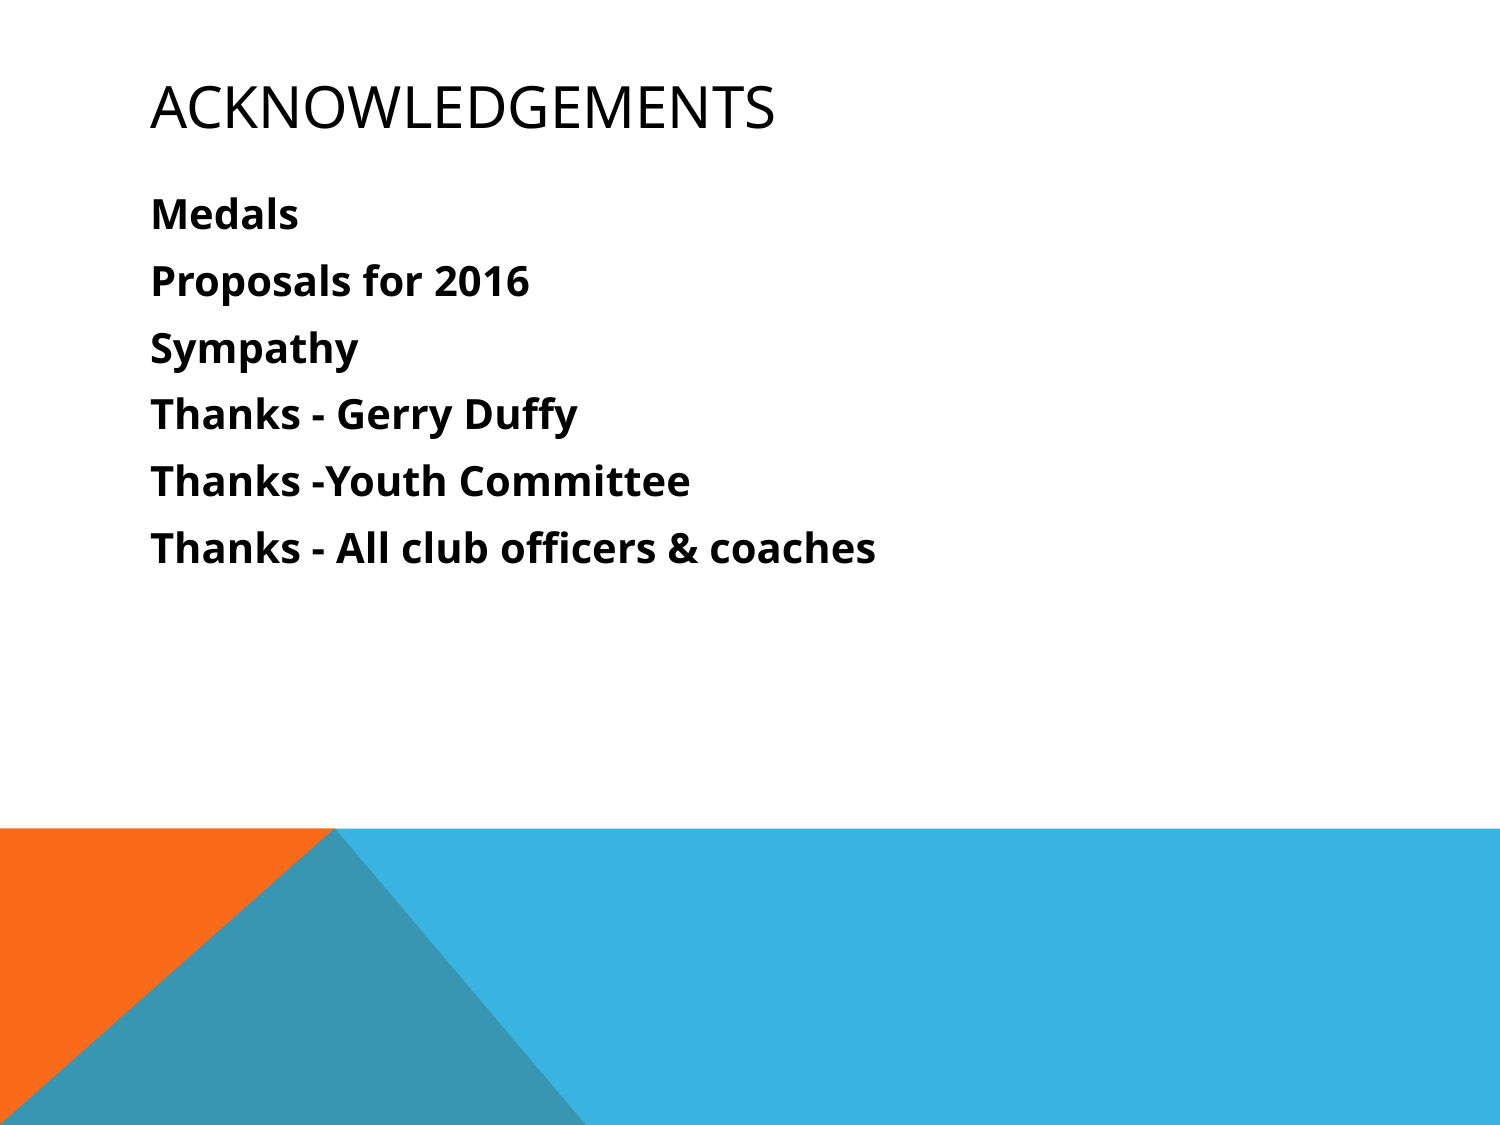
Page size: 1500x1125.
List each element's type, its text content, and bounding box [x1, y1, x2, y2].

title Acknowledgements [135, 60, 1369, 150]
list Medals Proposals for 2016 Sympathy Thanks - Gerry Duffy Thanks -Youth Committee Thanks - All club officers & coaches [135, 180, 1369, 768]
